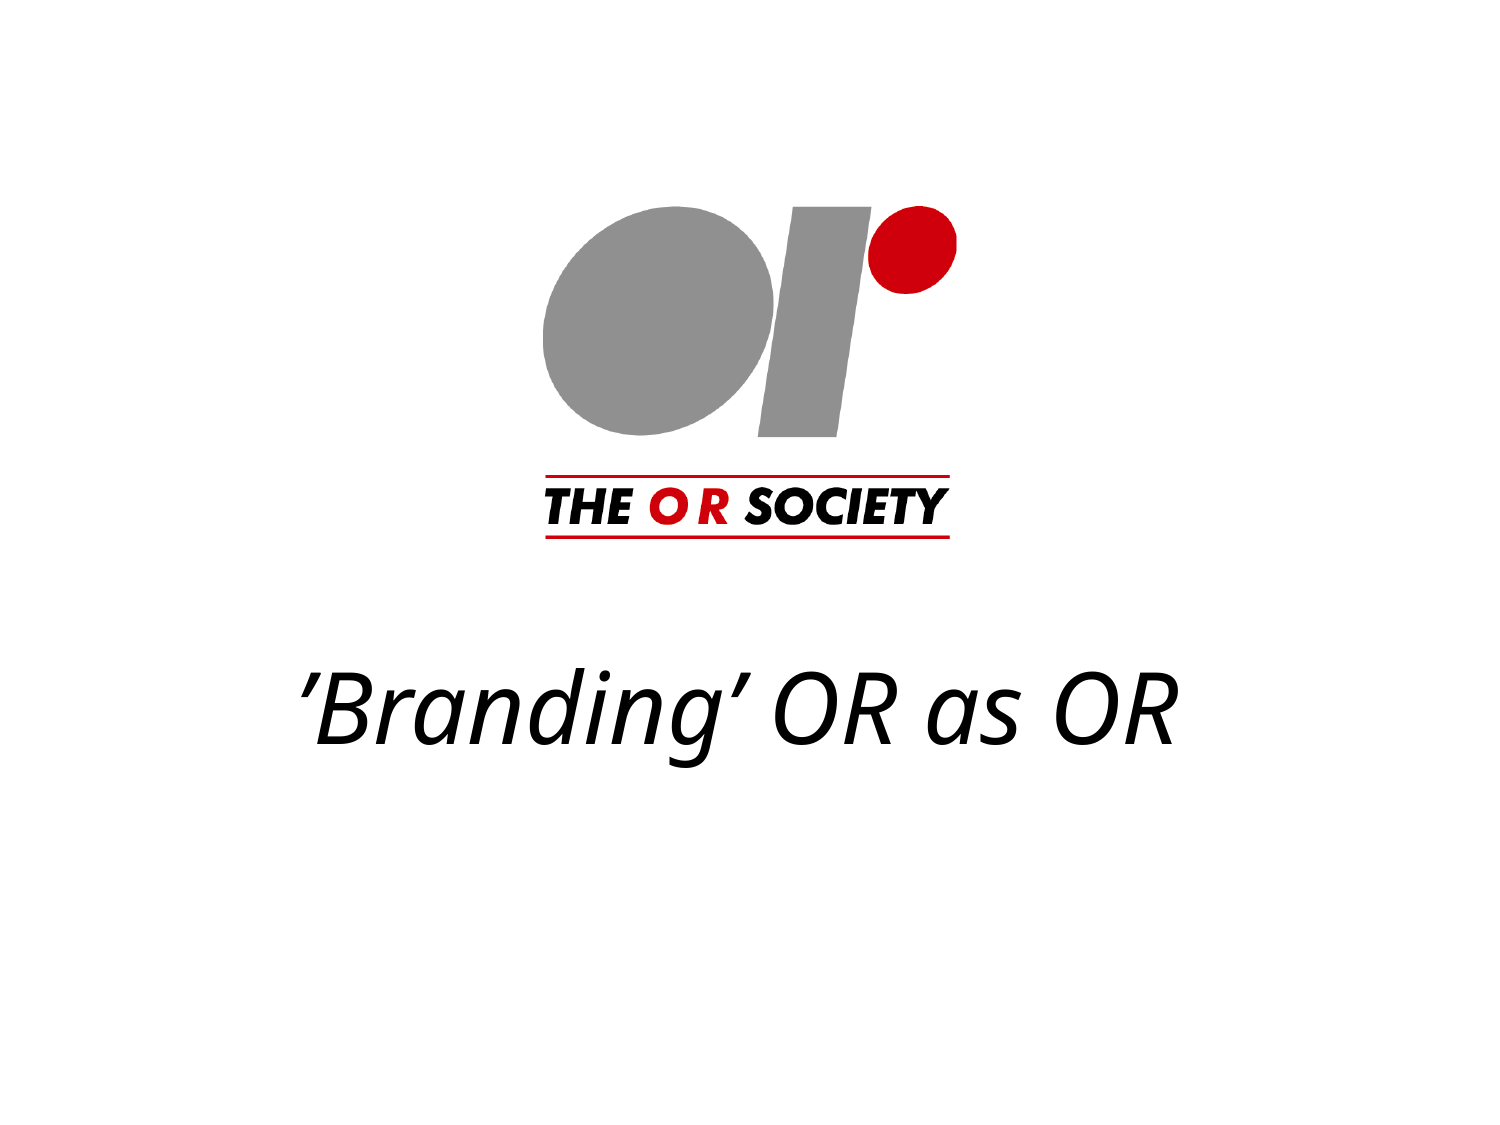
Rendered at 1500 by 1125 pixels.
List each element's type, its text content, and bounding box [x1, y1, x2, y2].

picture [537, 199, 962, 544]
subtitle ’Branding’ OR as OR [212, 637, 1263, 788]
